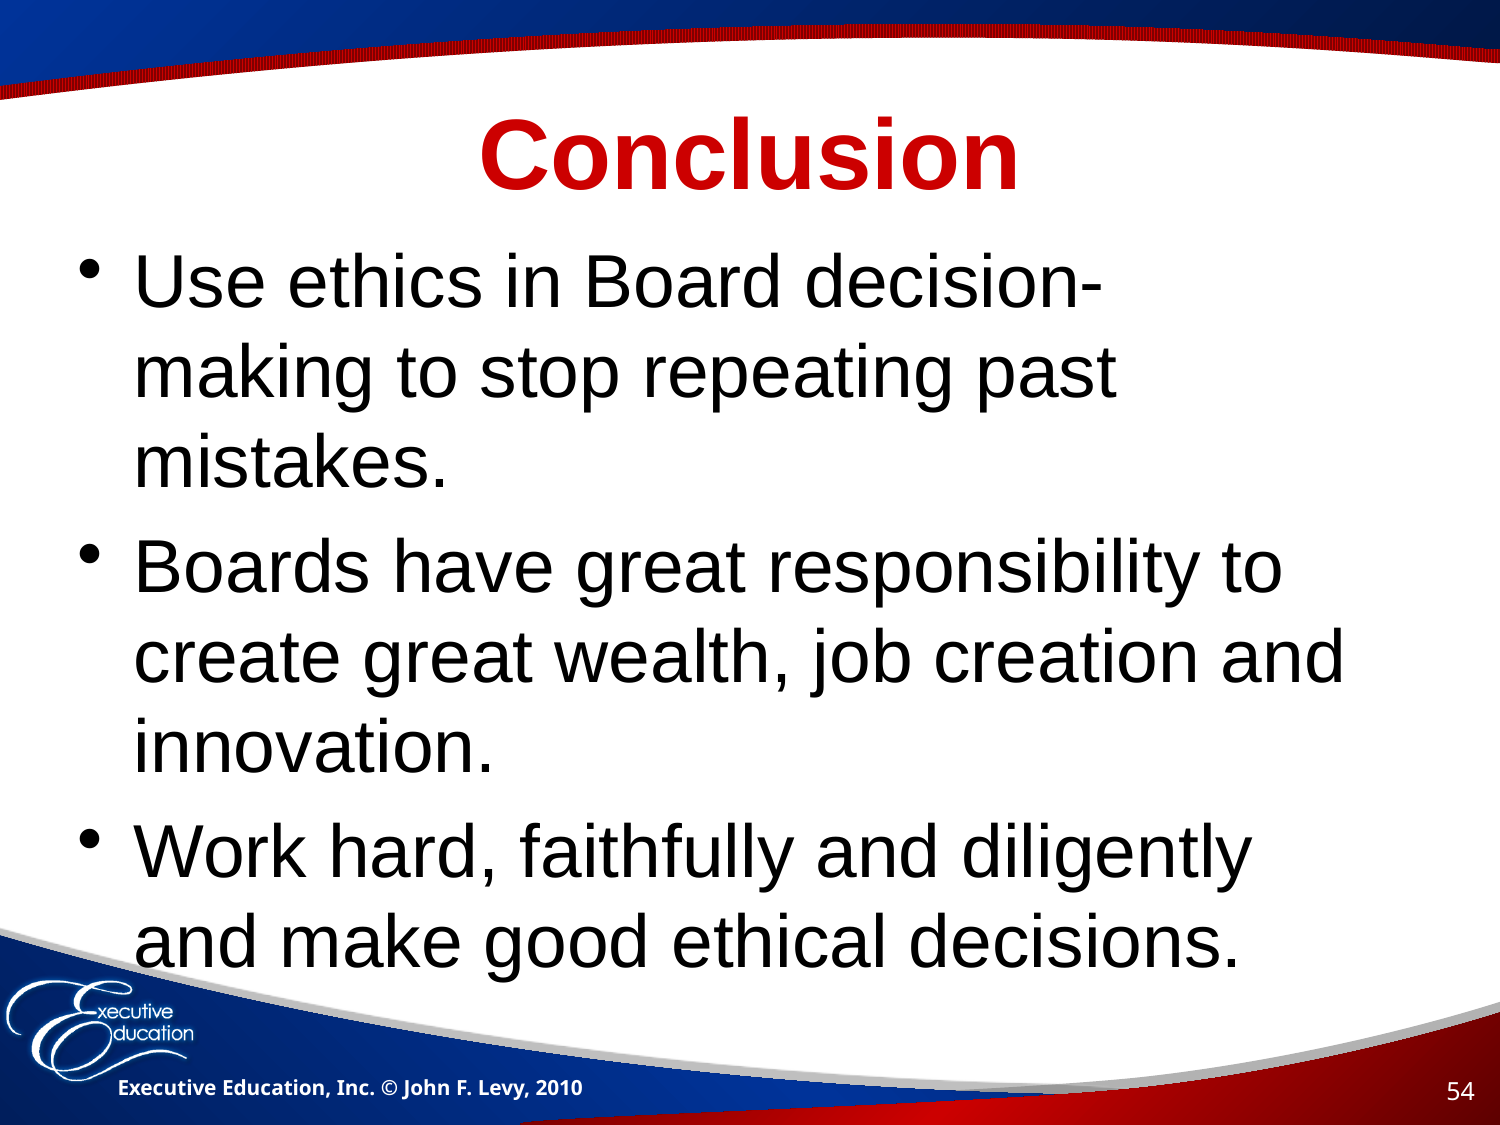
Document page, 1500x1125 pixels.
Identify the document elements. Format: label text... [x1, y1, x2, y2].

list Use ethics in Board decision-making to stop repeating past mistakes. Boards have great responsibility to create great wealth, job creation and innovation. Work hard, faithfully and diligently and make good ethical decisions. [62, 224, 1363, 1001]
picture [0, 974, 200, 1088]
slide_number 54 [1312, 1074, 1476, 1125]
footer Executive Education, Inc. © John F. Levy, 2010 [49, 1074, 651, 1125]
title Conclusion [62, 74, 1438, 226]
